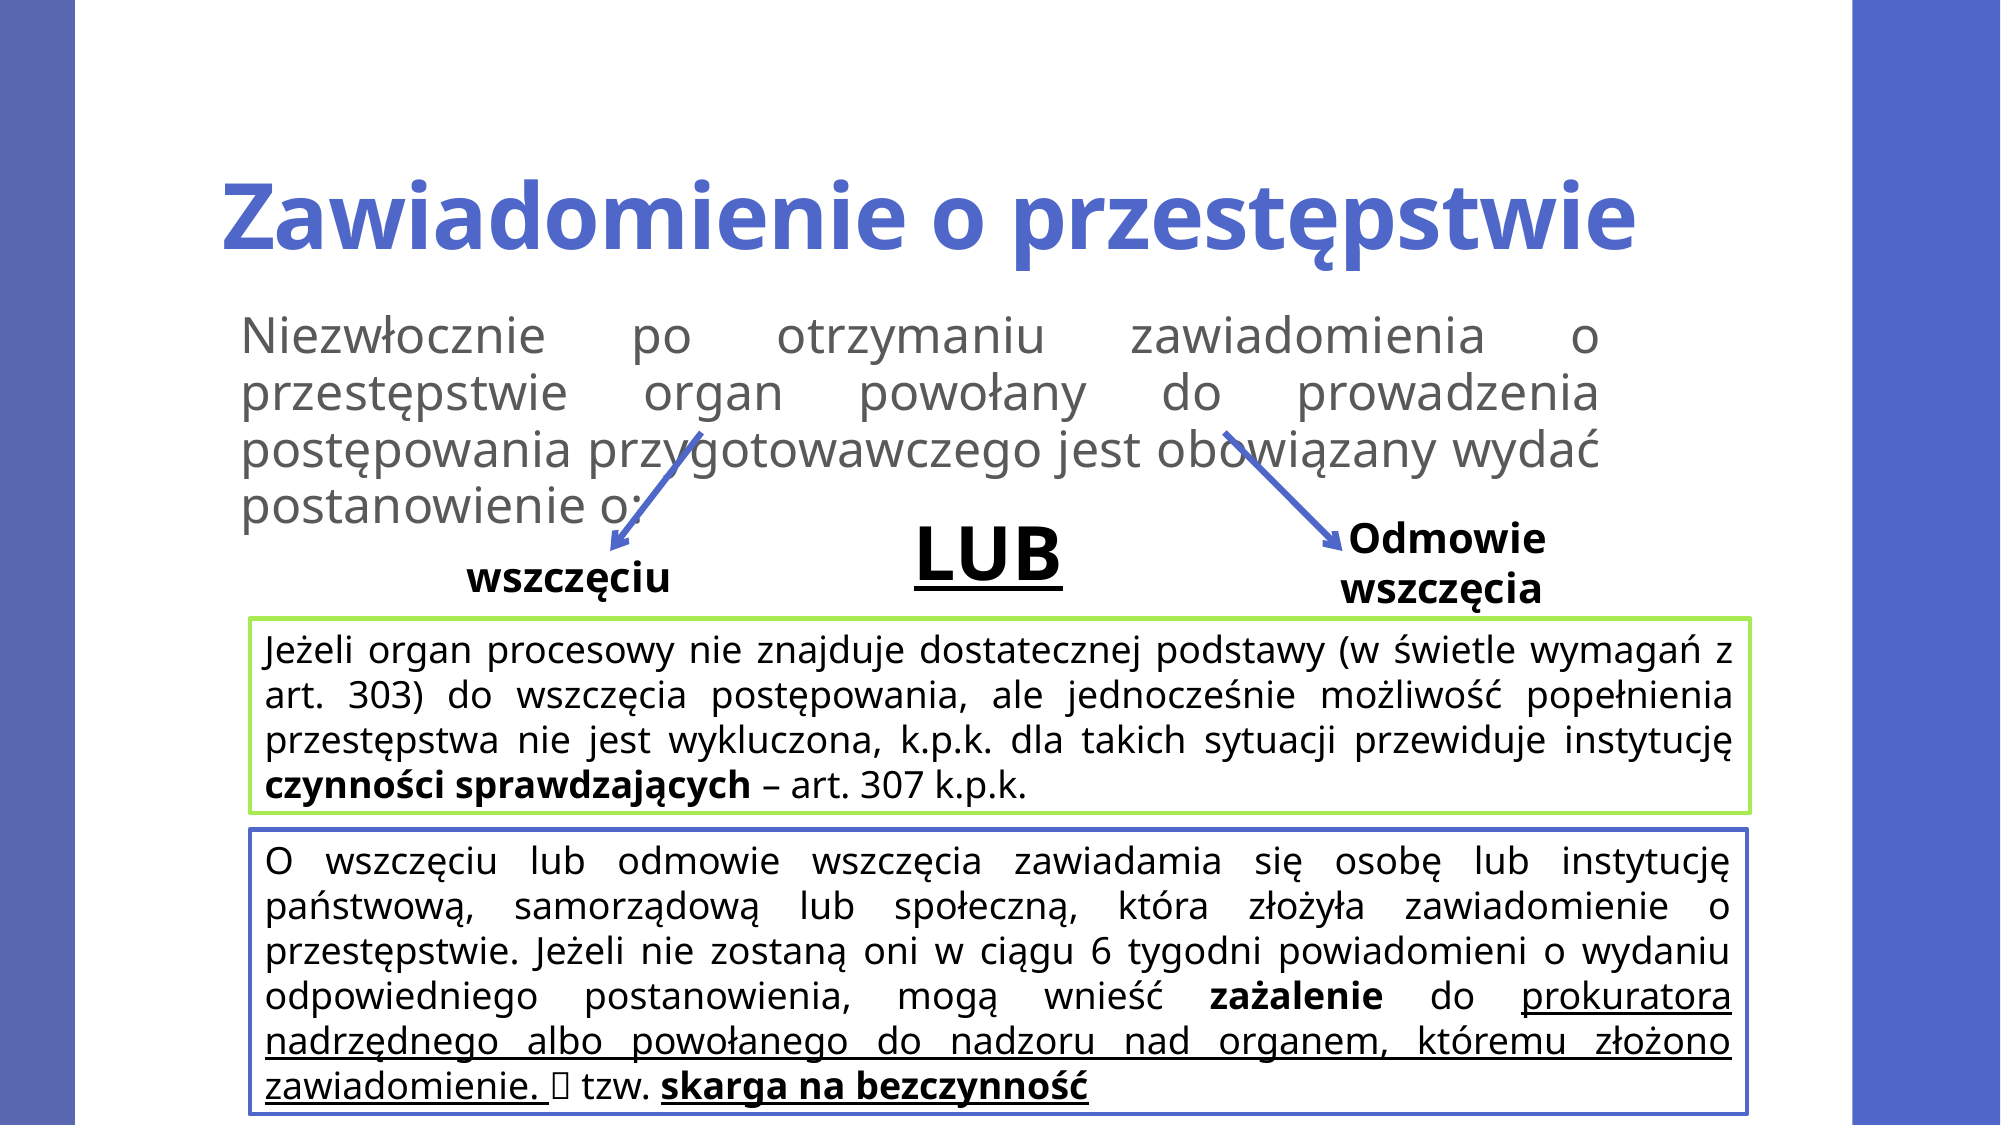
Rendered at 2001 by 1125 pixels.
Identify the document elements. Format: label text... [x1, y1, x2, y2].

list Niezwłocznie po otrzymaniu zawiadomienia o przestępstwie organ powołany do prowadzenia postępowania przygotowawczego jest obowiązany wydać postanowienie o: [206, 299, 1617, 1014]
text_box LUB [828, 497, 1148, 603]
text_box Odmowie wszczęcia [1246, 504, 1649, 618]
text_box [1224, 432, 1343, 552]
text_box Jeżeli organ procesowy nie znajduje dostatecznej podstawy (w świetle wymagań z art. 303) do wszczęcia postępowania, ale jednocześnie możliwość popełnienia przestępstwa nie jest wykluczona, k.p.k. dla takich sytuacji przewiduje instytucję czynności sprawdzających – art. 307 k.p.k. [249, 618, 1750, 813]
text_box O wszczęciu lub odmowie wszczęcia zawiadamia się osobę lub instytucję państwową, samorządową lub społeczną, która złożyła zawiadomienie o przestępstwie. Jeżeli nie zostaną oni w ciągu 6 tygodni powiadomieni o wydaniu odpowiedniego postanowienia, mogą wnieść zażalenie do prokuratora nadrzędnego albo powołanego do nadzoru nad organem, któremu złożono zawiadomienie.  tzw. skarga na bezczynność [249, 829, 1748, 1115]
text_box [609, 432, 702, 552]
text_box wszczęciu [356, 543, 782, 608]
title Zawiadomienie o przestępstwie [206, 48, 1797, 278]
